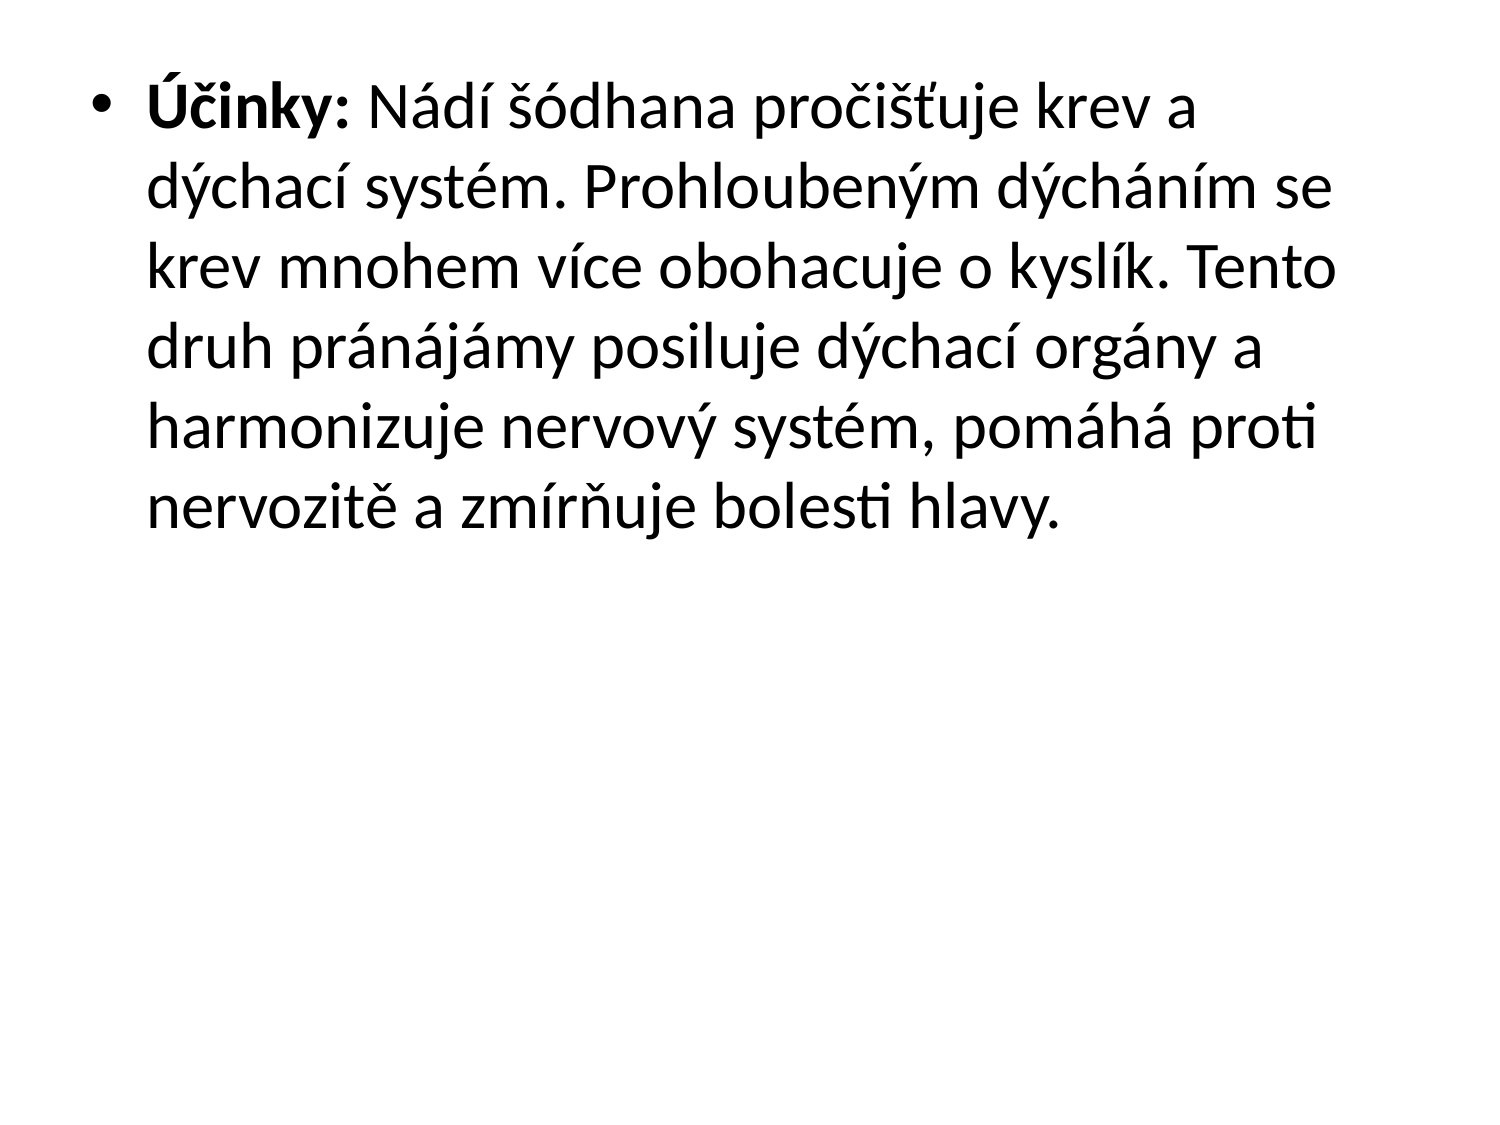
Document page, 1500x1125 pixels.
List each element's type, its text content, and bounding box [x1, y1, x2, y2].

list Účinky: Nádí šódhana pročišťuje krev a dýchací systém. Prohloubeným dýcháním se krev mnohem více obohacuje o kyslík. Tento druh pránájámy posiluje dýchací orgány a harmonizuje nervový systém, pomáhá proti nervozitě a zmírňuje bolesti hlavy. [75, 54, 1425, 1005]
